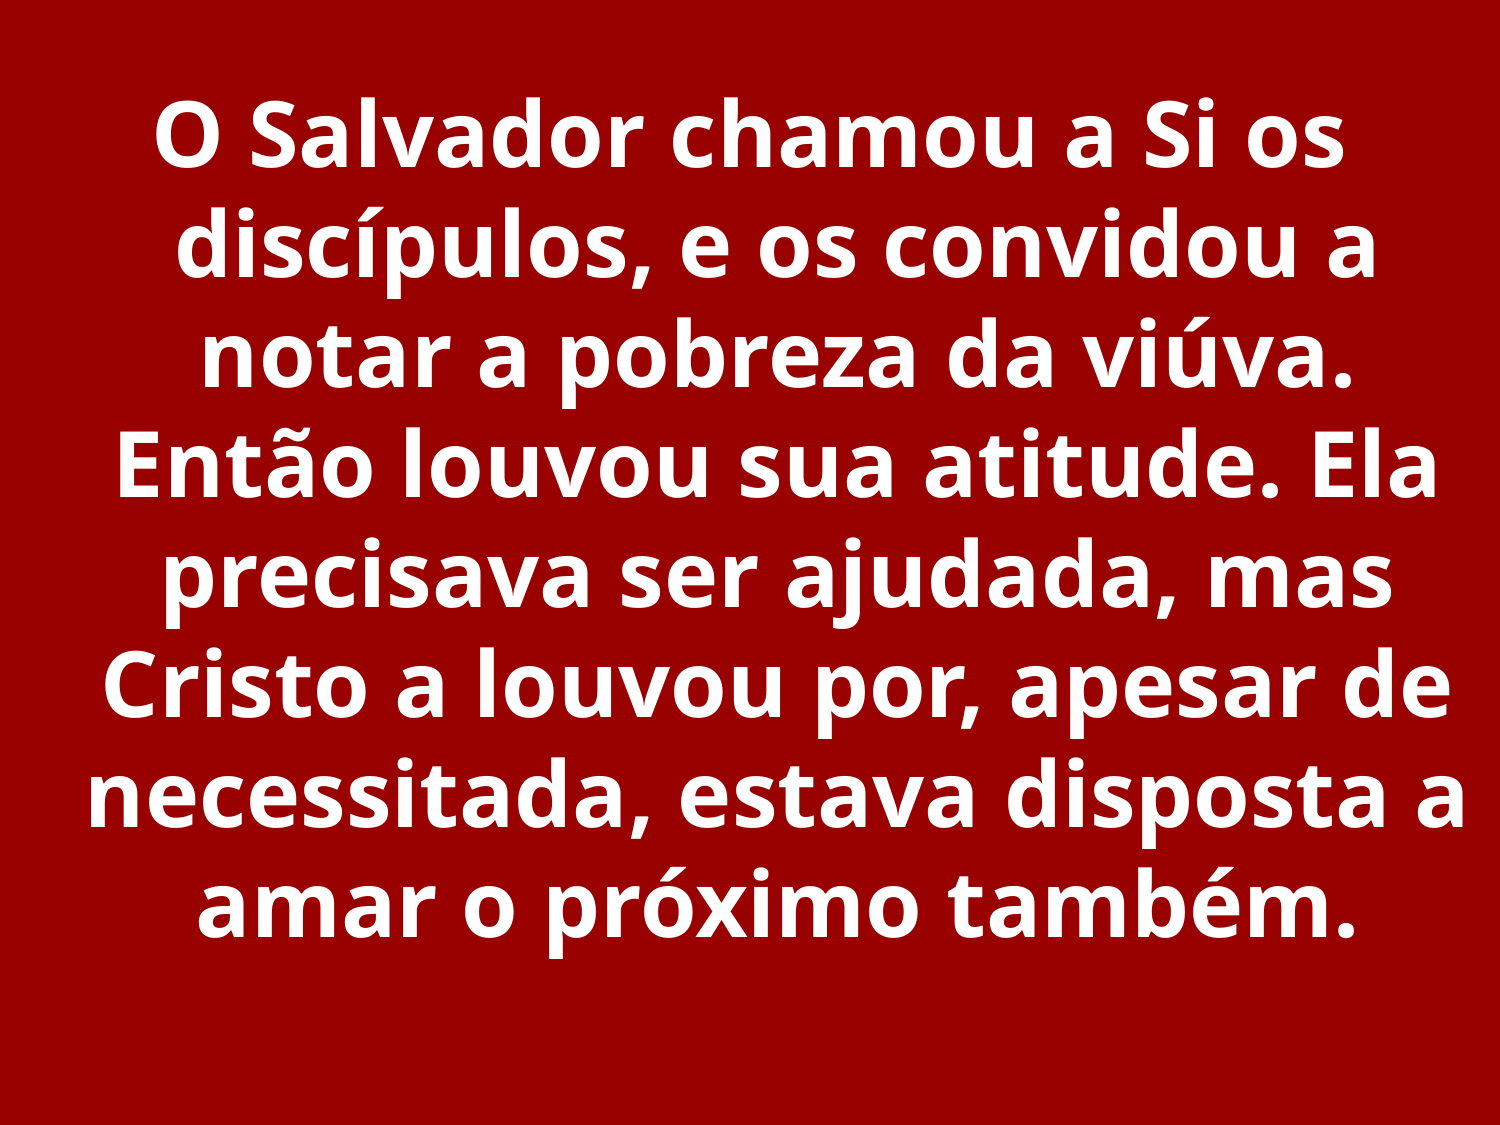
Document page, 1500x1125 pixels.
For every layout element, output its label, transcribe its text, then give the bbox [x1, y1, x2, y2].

list O Salvador chamou a Si os discípulos, e os convidou a notar a pobreza da viúva. Então louvou sua atitude. Ela precisava ser ajudada, mas Cristo a louvou por, apesar de necessitada, estava disposta a amar o próximo também. [0, 0, 1500, 1125]
